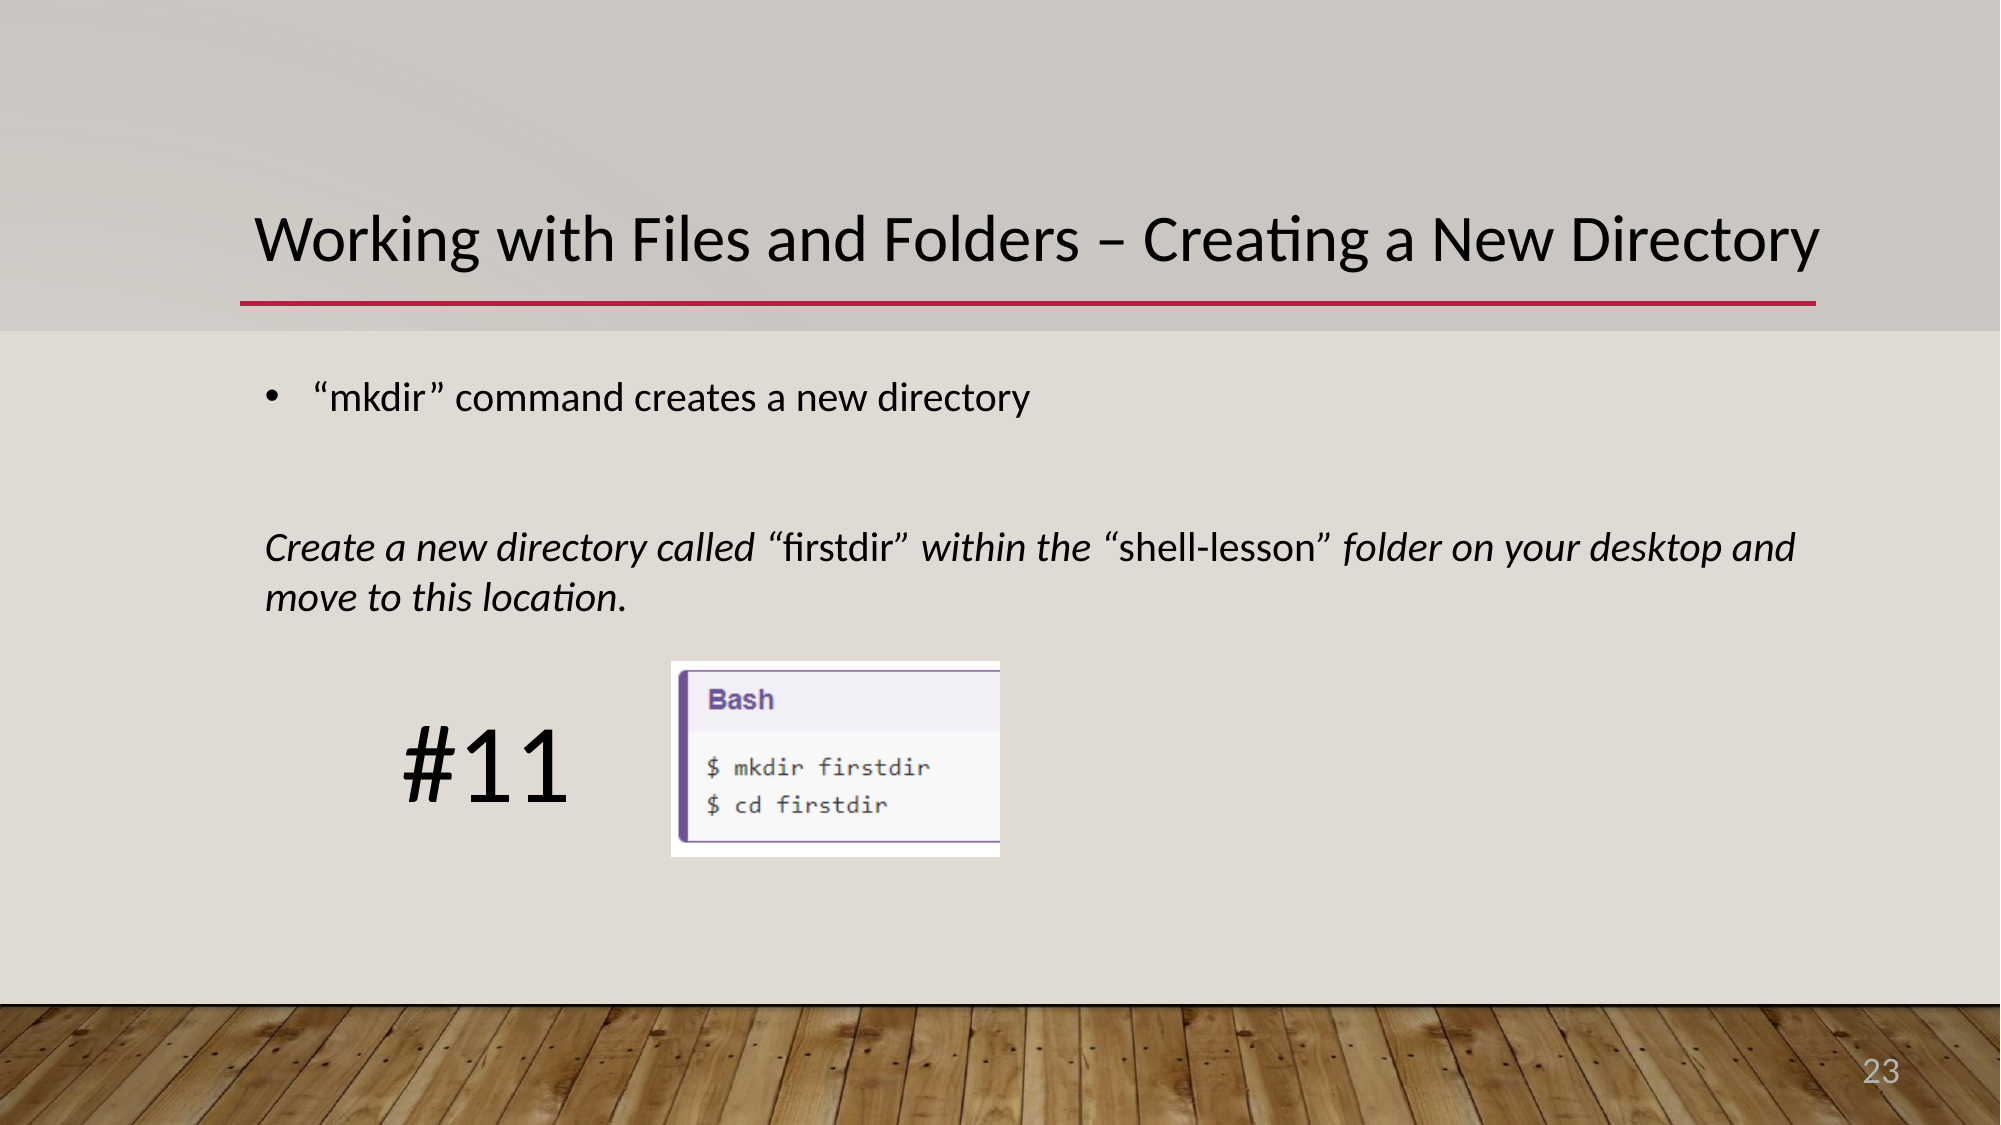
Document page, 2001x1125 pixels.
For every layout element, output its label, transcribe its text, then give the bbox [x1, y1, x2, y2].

text_box #11 [362, 682, 611, 833]
text_box “mkdir” command creates a new directory Create a new directory called “firstdir” within the “shell-lesson” folder on your desktop and move to this location. [249, 362, 1863, 628]
picture [0, 1007, 2000, 1125]
picture [0, 0, 2000, 1004]
text_box Working with Files and Folders – Creating a New Directory [239, 187, 1900, 283]
slide_number 23 [1440, 1046, 1900, 1103]
